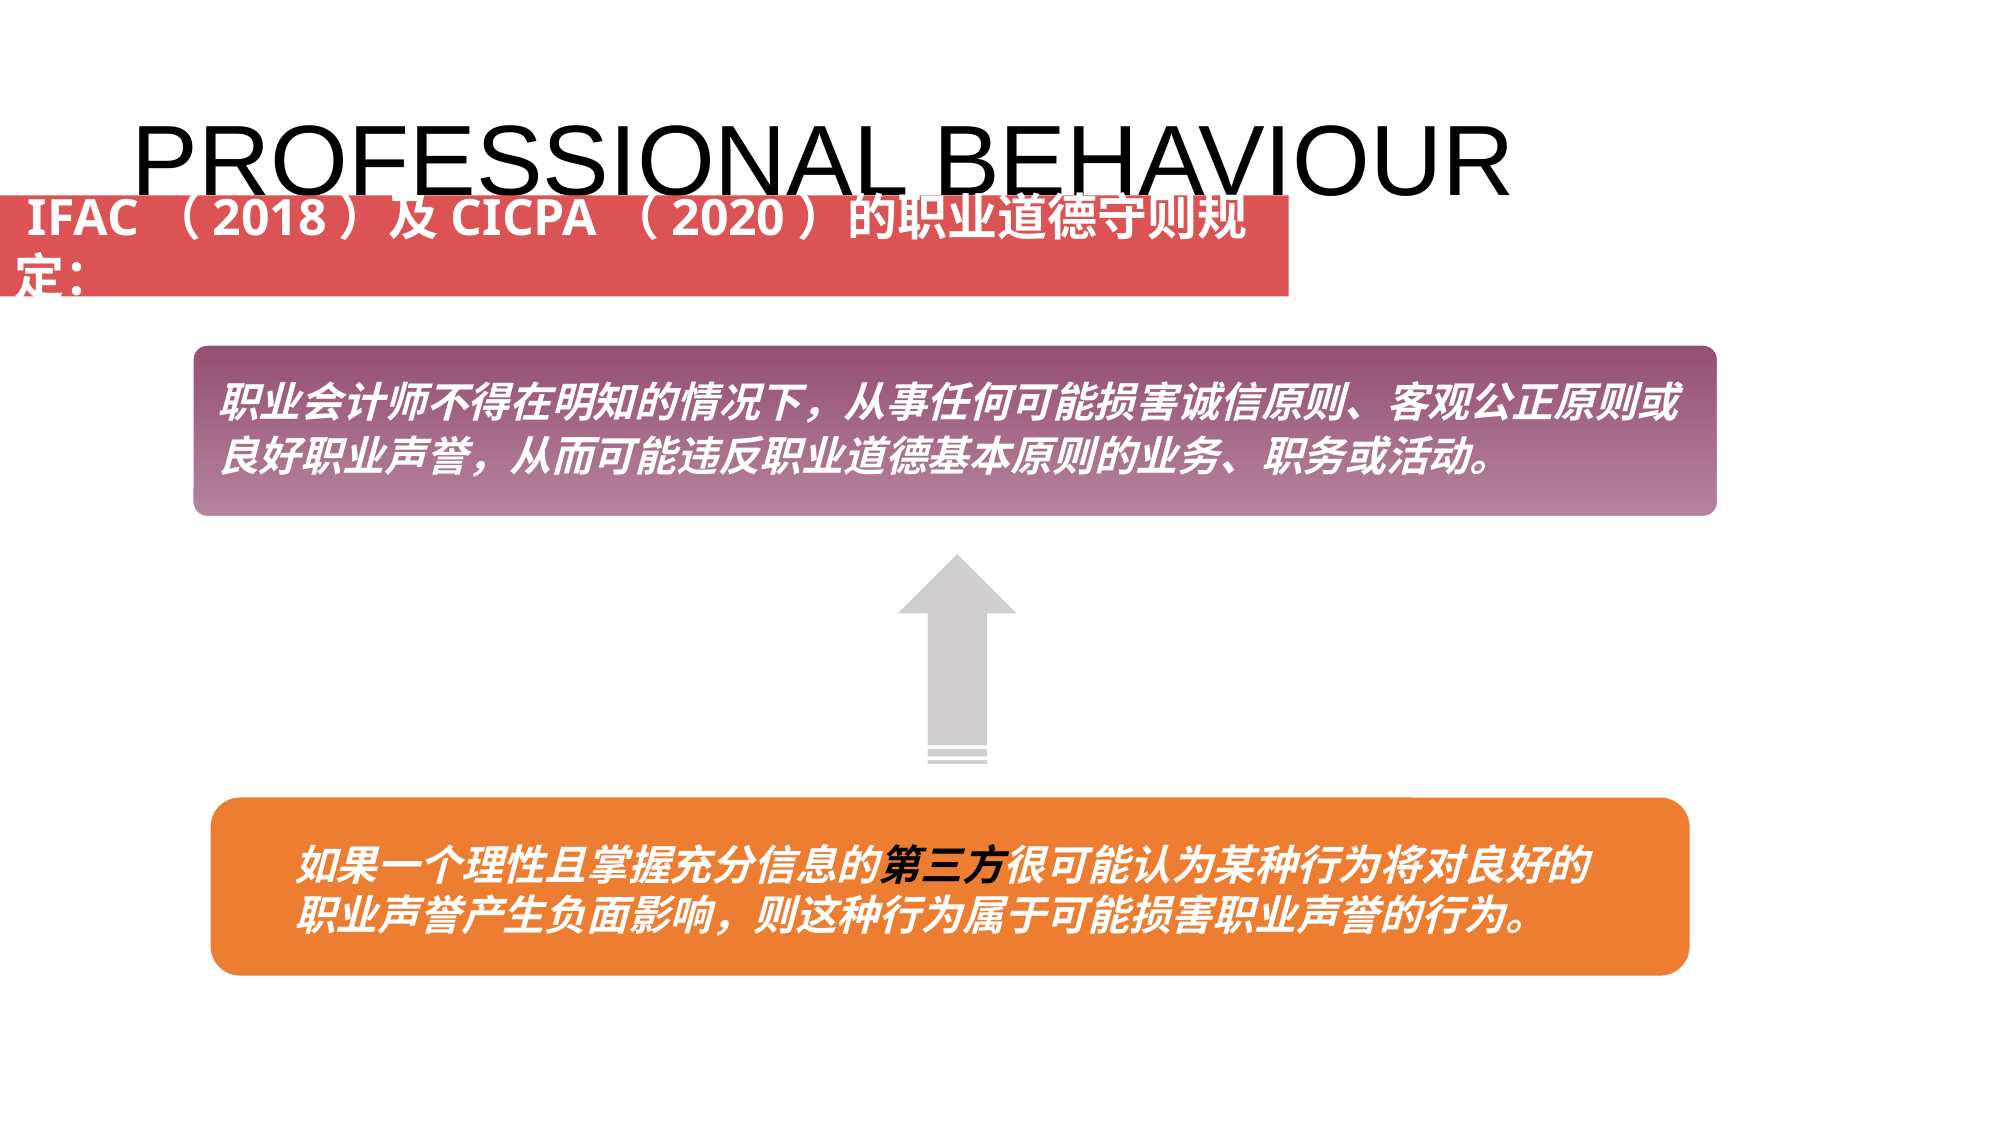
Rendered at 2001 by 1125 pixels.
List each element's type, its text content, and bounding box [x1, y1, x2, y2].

text_box [191, 343, 1720, 519]
text_box PROFESSIONAL BEHAVIOUR [117, 87, 1571, 223]
text_box IFAC（2018）及CICPA（2020）的职业道德守则规定： [0, 194, 1290, 297]
text_box 职业会计师不得在明知的情况下，从事任何可能损害诚信原则、客观公正原则或良好职业声誉，从而可能违反职业道德基本原则的业务、职务或活动。 [202, 364, 1731, 488]
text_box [209, 796, 1691, 977]
text_box [926, 748, 988, 757]
text_box [895, 552, 1019, 747]
text_box [926, 759, 988, 765]
